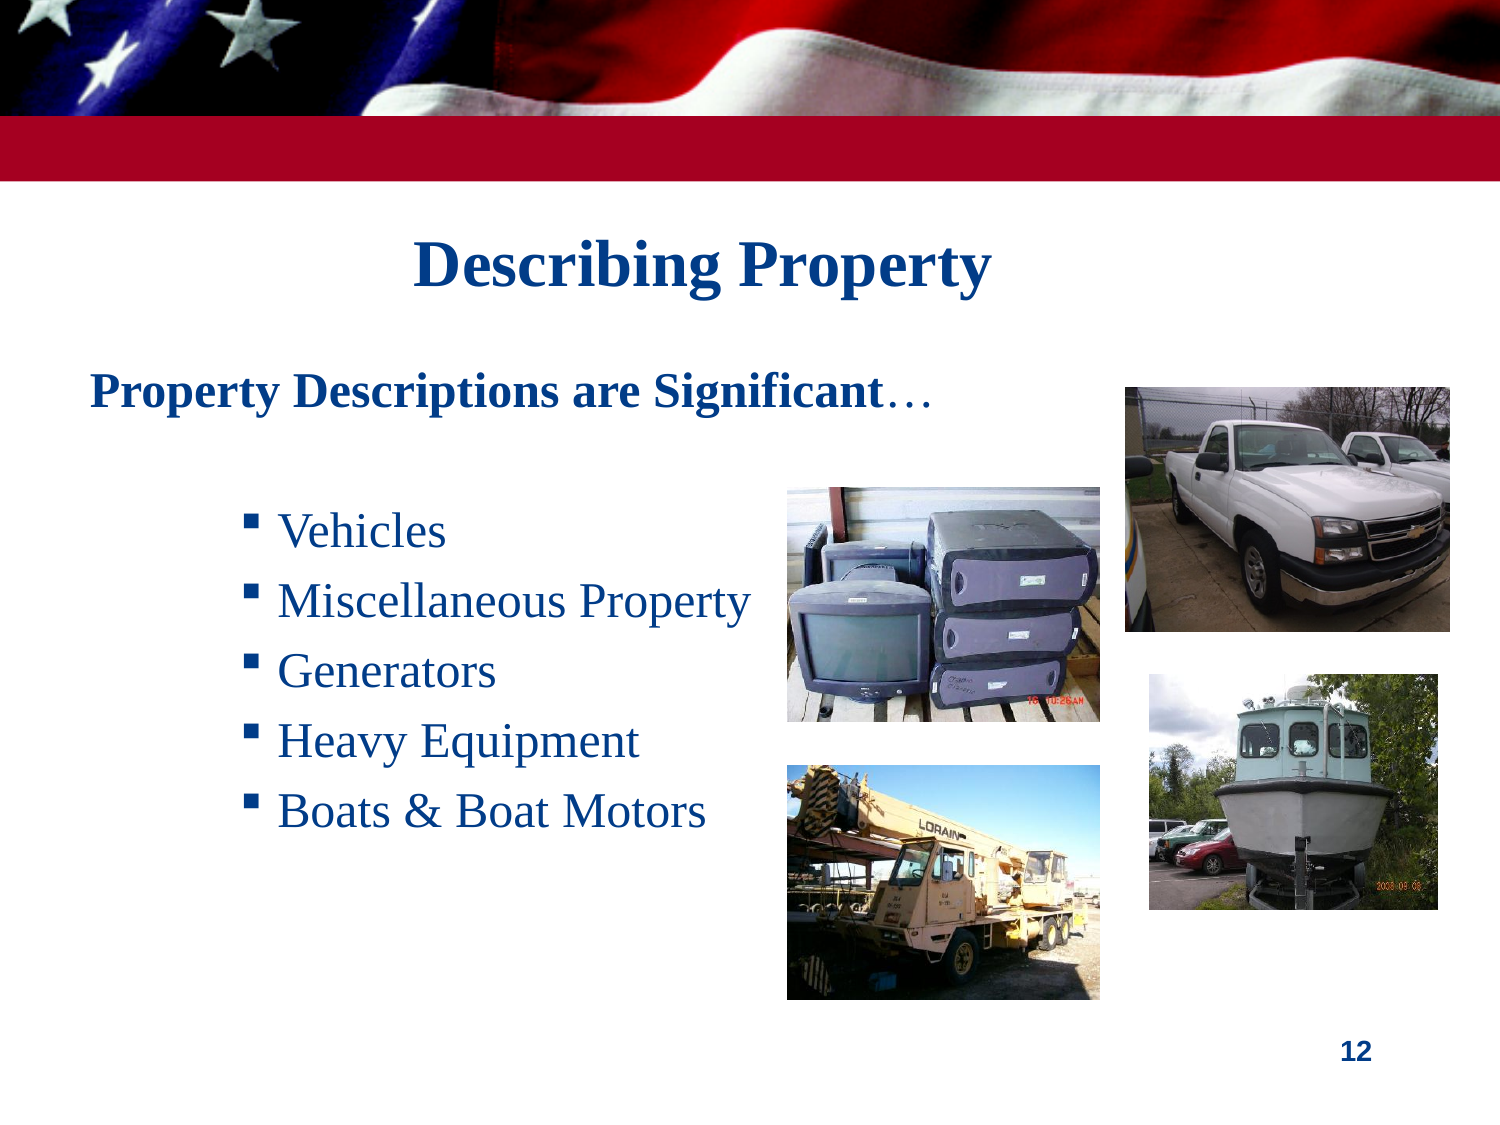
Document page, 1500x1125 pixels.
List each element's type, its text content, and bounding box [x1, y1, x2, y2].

slide_number 12 [1074, 1024, 1388, 1101]
list Property Descriptions are Significant… Vehicles Miscellaneous Property Generators Heavy Equipment Boats & Boat Motors [74, 349, 1463, 1051]
title Describing Property [74, 212, 1350, 309]
picture [787, 765, 1101, 1001]
picture [787, 487, 1101, 723]
picture [0, 0, 1500, 116]
picture [1124, 387, 1451, 632]
picture [1149, 674, 1438, 910]
